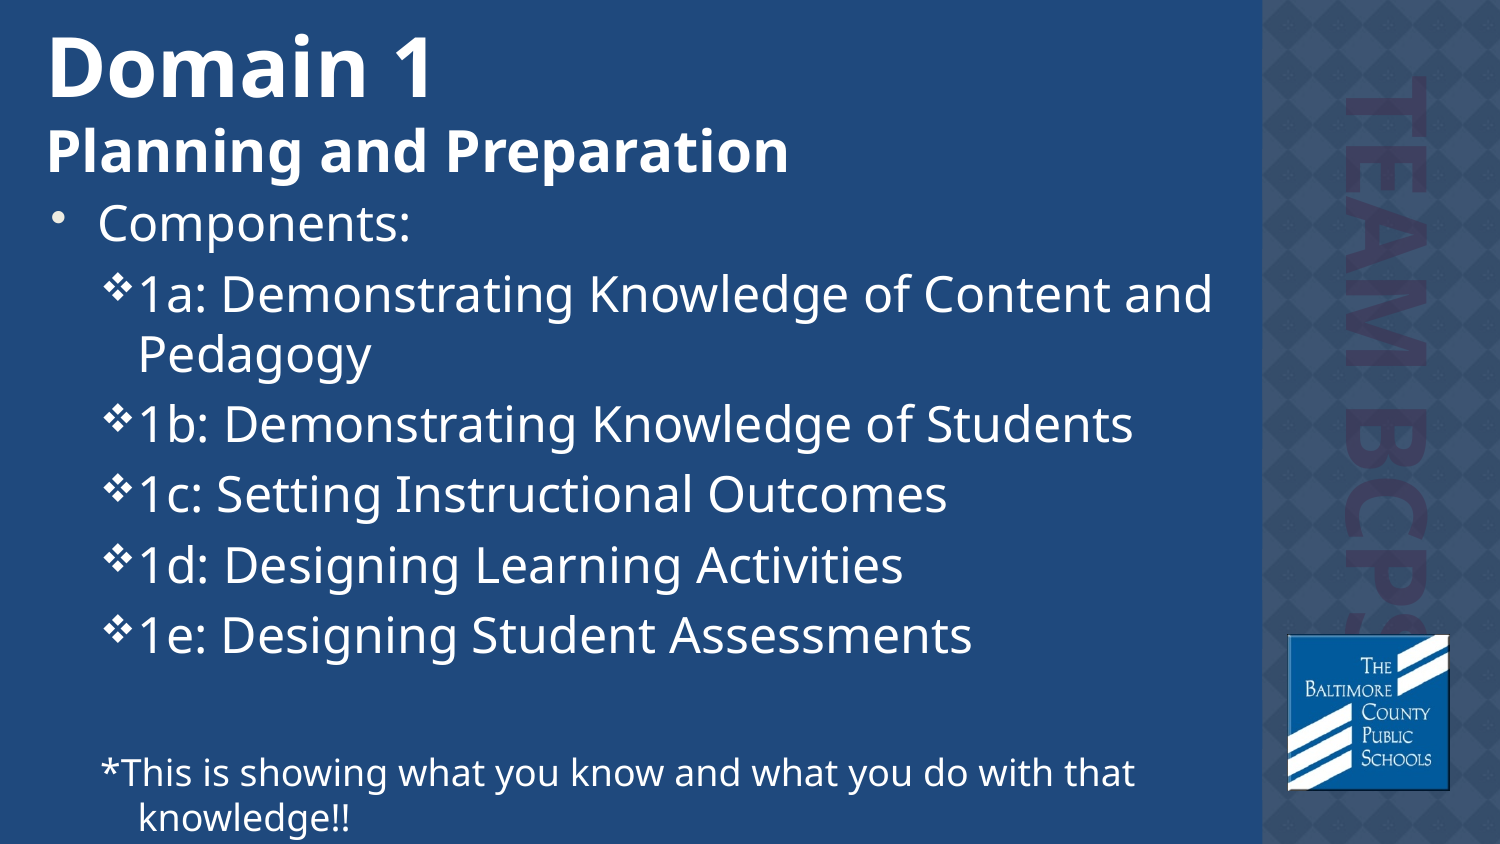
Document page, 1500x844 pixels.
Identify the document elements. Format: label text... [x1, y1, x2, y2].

picture [1287, 634, 1450, 791]
title Domain 1 Planning and Preparation [37, 21, 1213, 184]
list Components: 1a: Demonstrating Knowledge of Content and Pedagogy 1b: Demonstrating Knowledge of Students 1c: Setting Instructional Outcomes 1d: Designing Learning Activities 1e: Designing Student Assessments *This is showing what you know and what you do with that knowledge!! [37, 184, 1250, 822]
